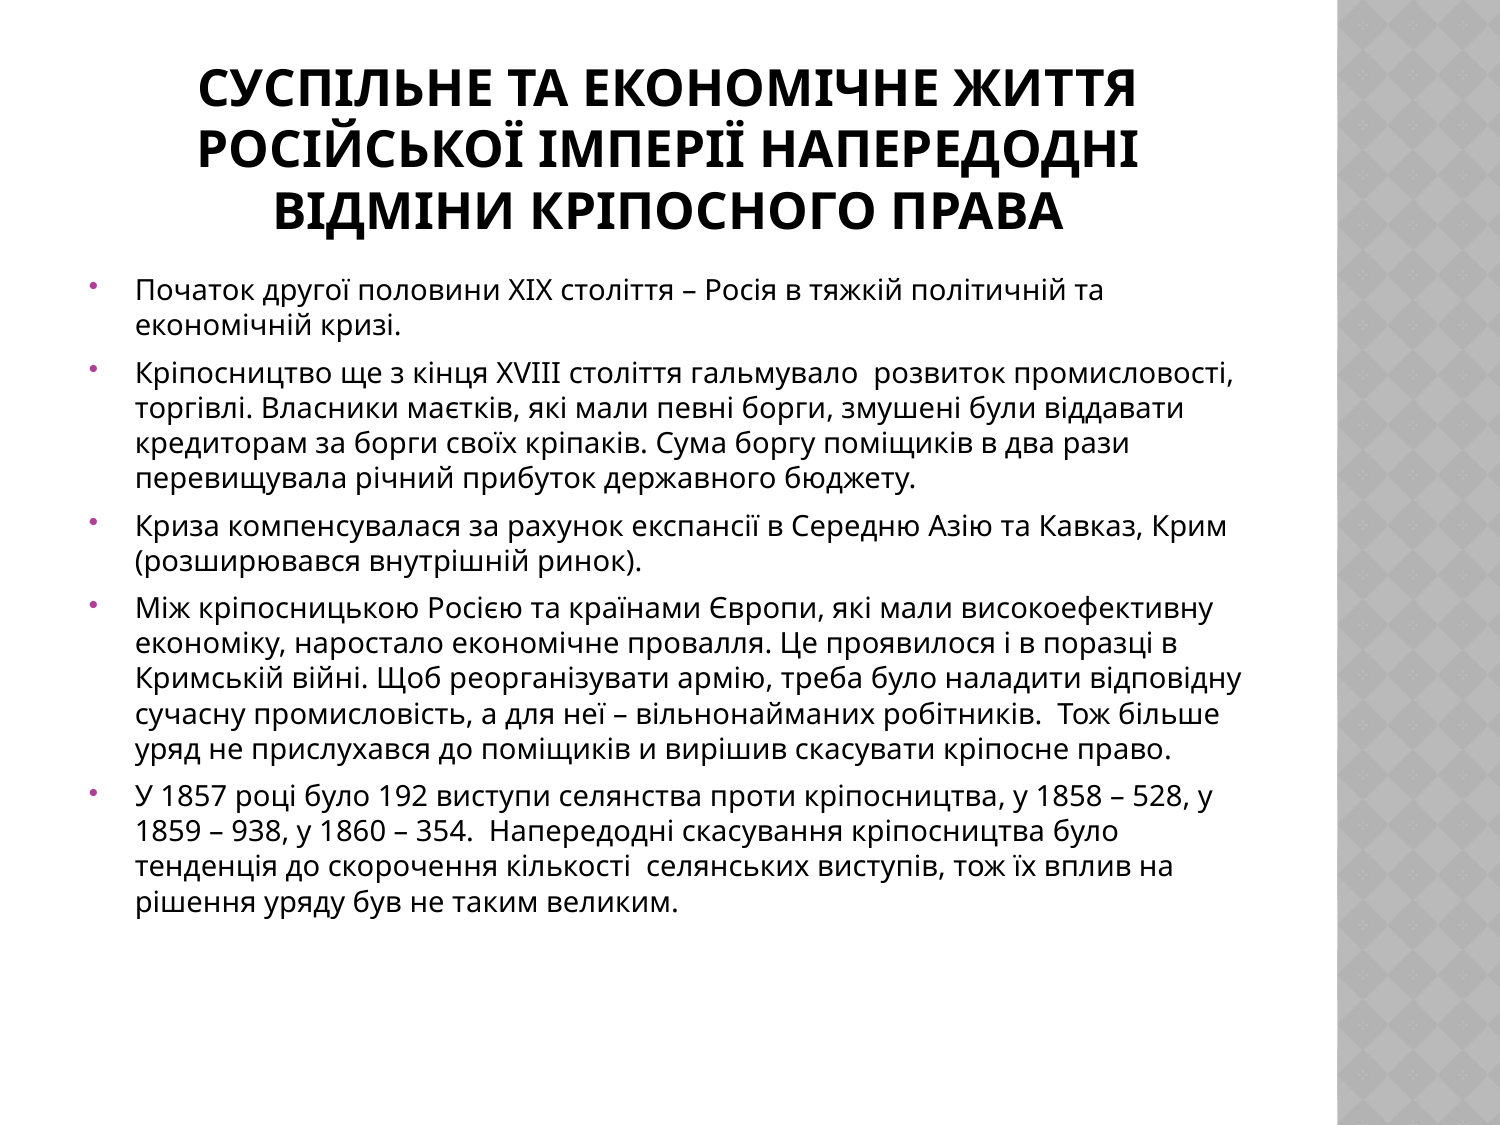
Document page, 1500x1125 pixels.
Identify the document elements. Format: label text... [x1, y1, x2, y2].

list Початок другої половини ХІХ століття – Росія в тяжкій політичній та економічній кризі. Кріпосництво ще з кінця XVIII століття гальмувало розвиток промисловості, торгівлі. Власники маєтків, які мали певні борги, змушені були віддавати кредиторам за борги своїх кріпаків. Сума боргу поміщиків в два рази перевищувала річний прибуток державного бюджету. Криза компенсувалася за рахунок експансії в Середню Азію та Кавказ, Крим (розширювався внутрішній ринок). Між кріпосницькою Росією та країнами Європи, які мали високоефективну економіку, наростало економічне провалля. Це проявилося і в поразці в Кримській війні. Щоб реорганізувати армію, треба було наладити відповідну сучасну промисловість, а для неї – вільнонайманих робітників. Тож більше уряд не прислухався до поміщиків и вирішив скасувати кріпосне право. У 1857 році було 192 виступи селянства проти кріпосництва, у 1858 – 528, у 1859 – 938, у 1860 – 354. Напередодні скасування кріпосництва було тенденція до скорочення кількості селянських виступів, тож їх вплив на рішення уряду був не таким великим. [75, 264, 1263, 1059]
title Суспільне та економічне життя Російської імперії напередодні відміни кріпосного права [75, 52, 1263, 240]
